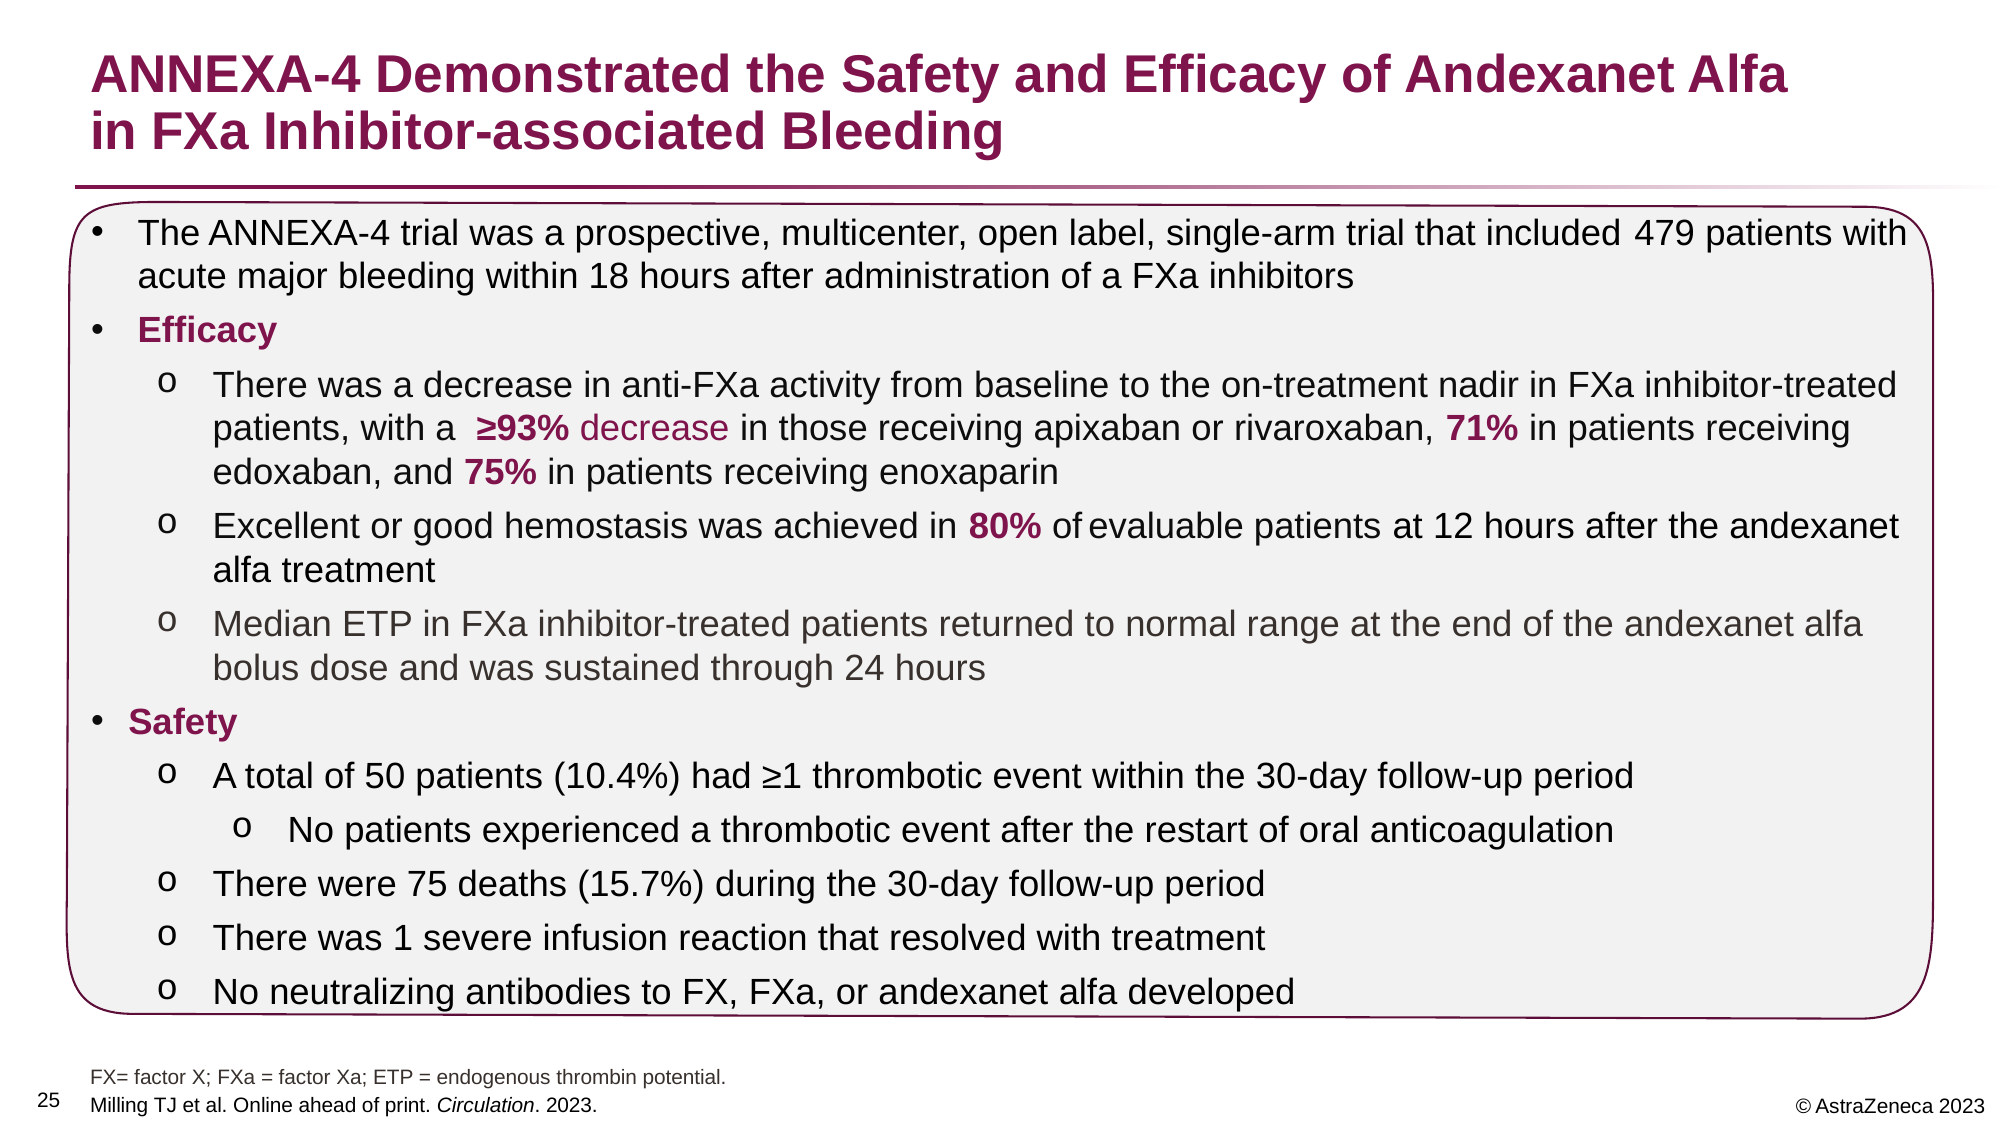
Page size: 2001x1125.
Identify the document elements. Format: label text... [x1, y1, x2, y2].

list FX= factor X; FXa = factor Xa; ETP = endogenous thrombin potential. Milling TJ et al. Online ahead of print. Circulation. 2023. [75, 989, 1725, 1125]
slide_number 25 [0, 1065, 75, 1125]
text_box The ANNEXA-4 trial was a prospective, multicenter, open label, single-arm trial that included 479 patients with acute major bleeding within 18 hours after administration of a FXa inhibitors Efficacy There was a decrease in anti-FXa activity from baseline to the on-treatment nadir in FXa inhibitor-treated patients, with a ≥93% decrease in those receiving apixaban or rivaroxaban, 71% in patients receiving edoxaban, and 75% in patients receiving enoxaparin Excellent or good hemostasis was achieved in 80% of evaluable patients at 12 hours after the andexanet alfa treatment Median ETP in FXa inhibitor-treated patients returned to normal range at the end of the andexanet alfa bolus dose and was sustained through 24 hours Safety A total of 50 patients (10.4%) had ≥1 thrombotic event within the 30-day follow-up period No patients experienced a thrombotic event after the restart of oral anticoagulation There were 75 deaths (15.7%) during the 30-day follow-up period There was 1 severe infusion reaction that resolved with treatment No neutralizing antibodies to FX, FXa, or andexanet alfa developed [65, 200, 1935, 1020]
title ANNEXA-4 Demonstrated the Safety and Efficacy of Andexanet Alfa in FXa Inhibitor-associated Bleeding [75, 37, 1925, 169]
